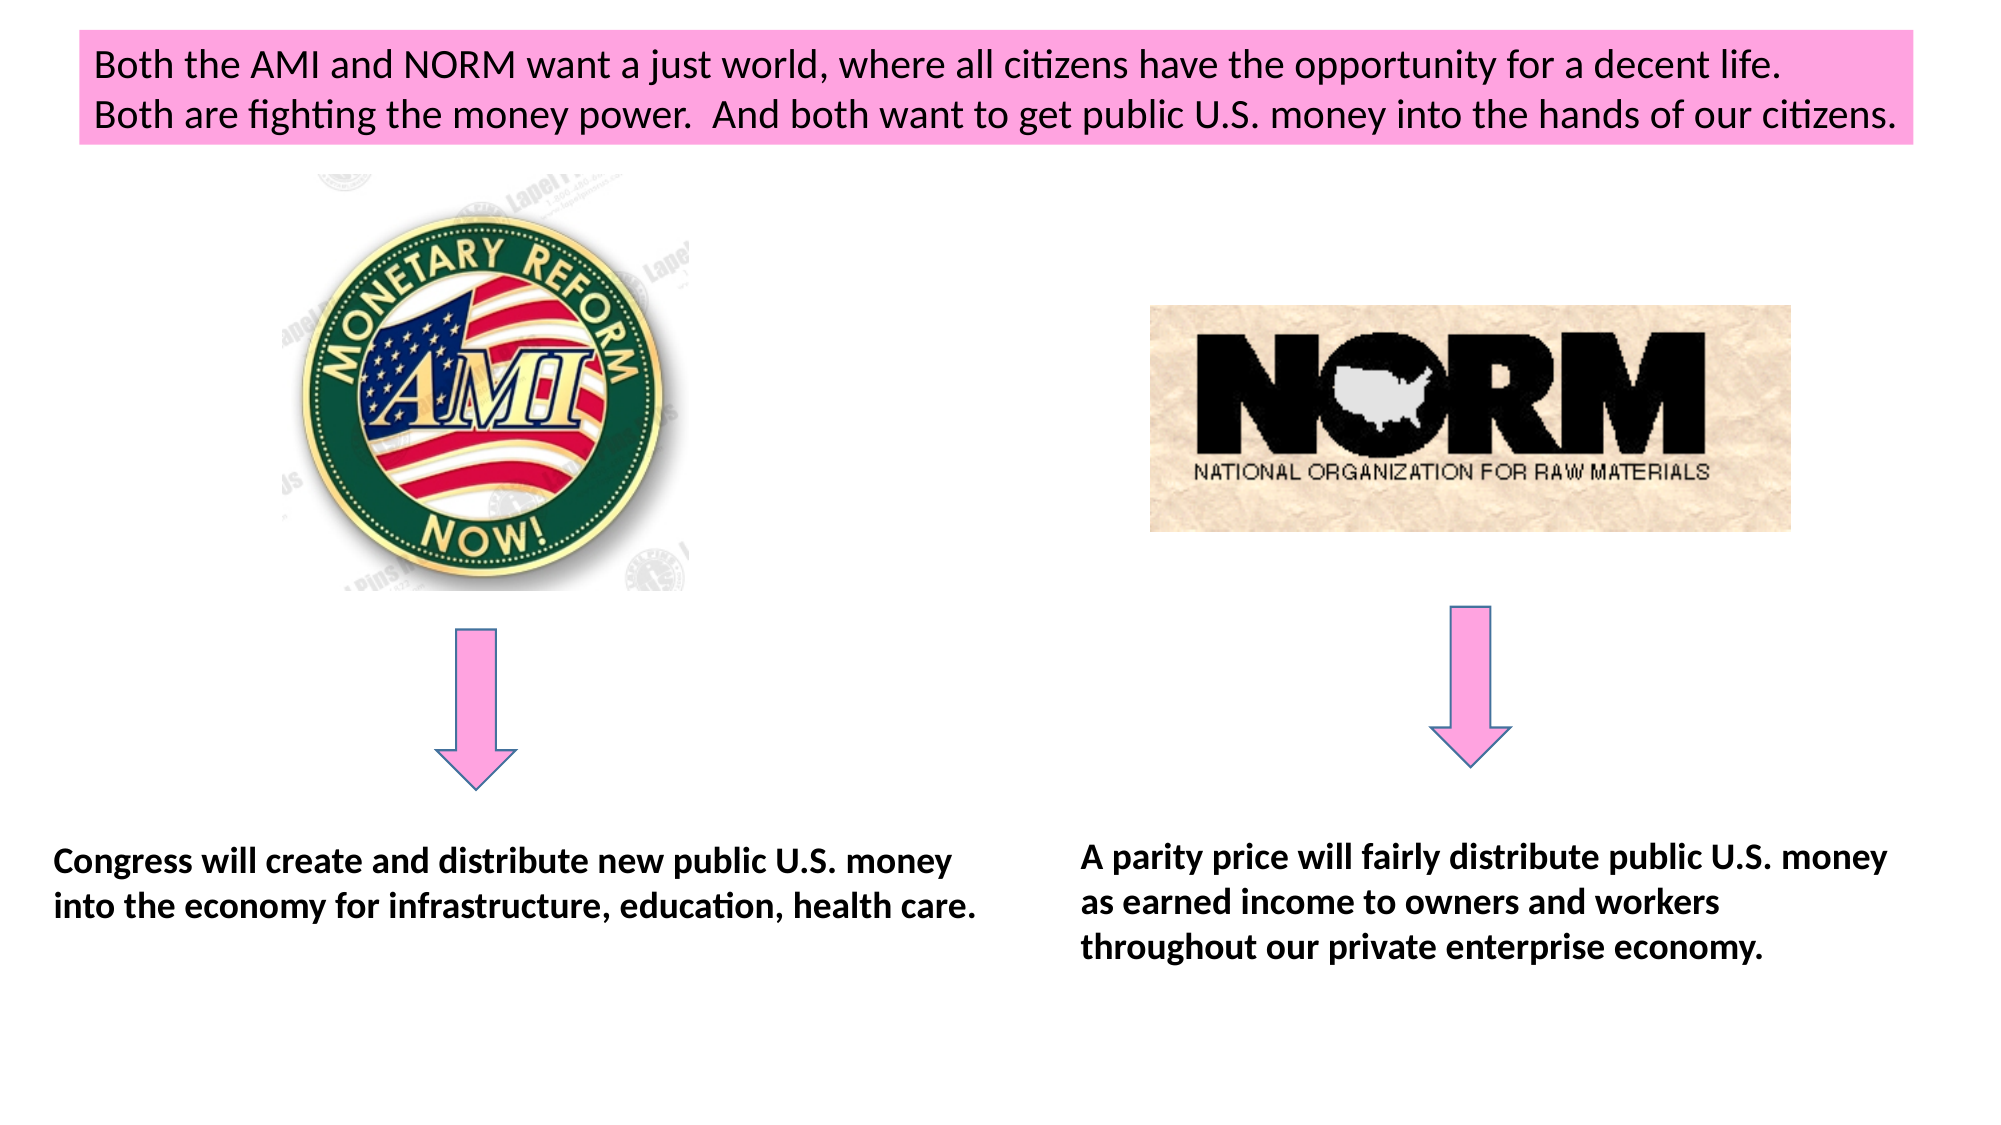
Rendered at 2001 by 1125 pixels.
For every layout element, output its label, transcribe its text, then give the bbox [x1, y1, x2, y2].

picture [282, 174, 689, 591]
text_box Both the AMI and NORM want a just world, where all citizens have the opportunity for a decent life. Both are fighting the money power. And both want to get public U.S. money into the hands of our citizens. [79, 29, 1914, 145]
picture [1150, 305, 1791, 532]
text_box A parity price will fairly distribute public U.S. money as earned income to owners and workers throughout our private enterprise economy. [1065, 824, 1985, 975]
text_box [1428, 605, 1513, 769]
text_box [433, 628, 519, 792]
text_box Congress will create and distribute new public U.S. money into the economy for infrastructure, education, health care. [38, 828, 993, 934]
